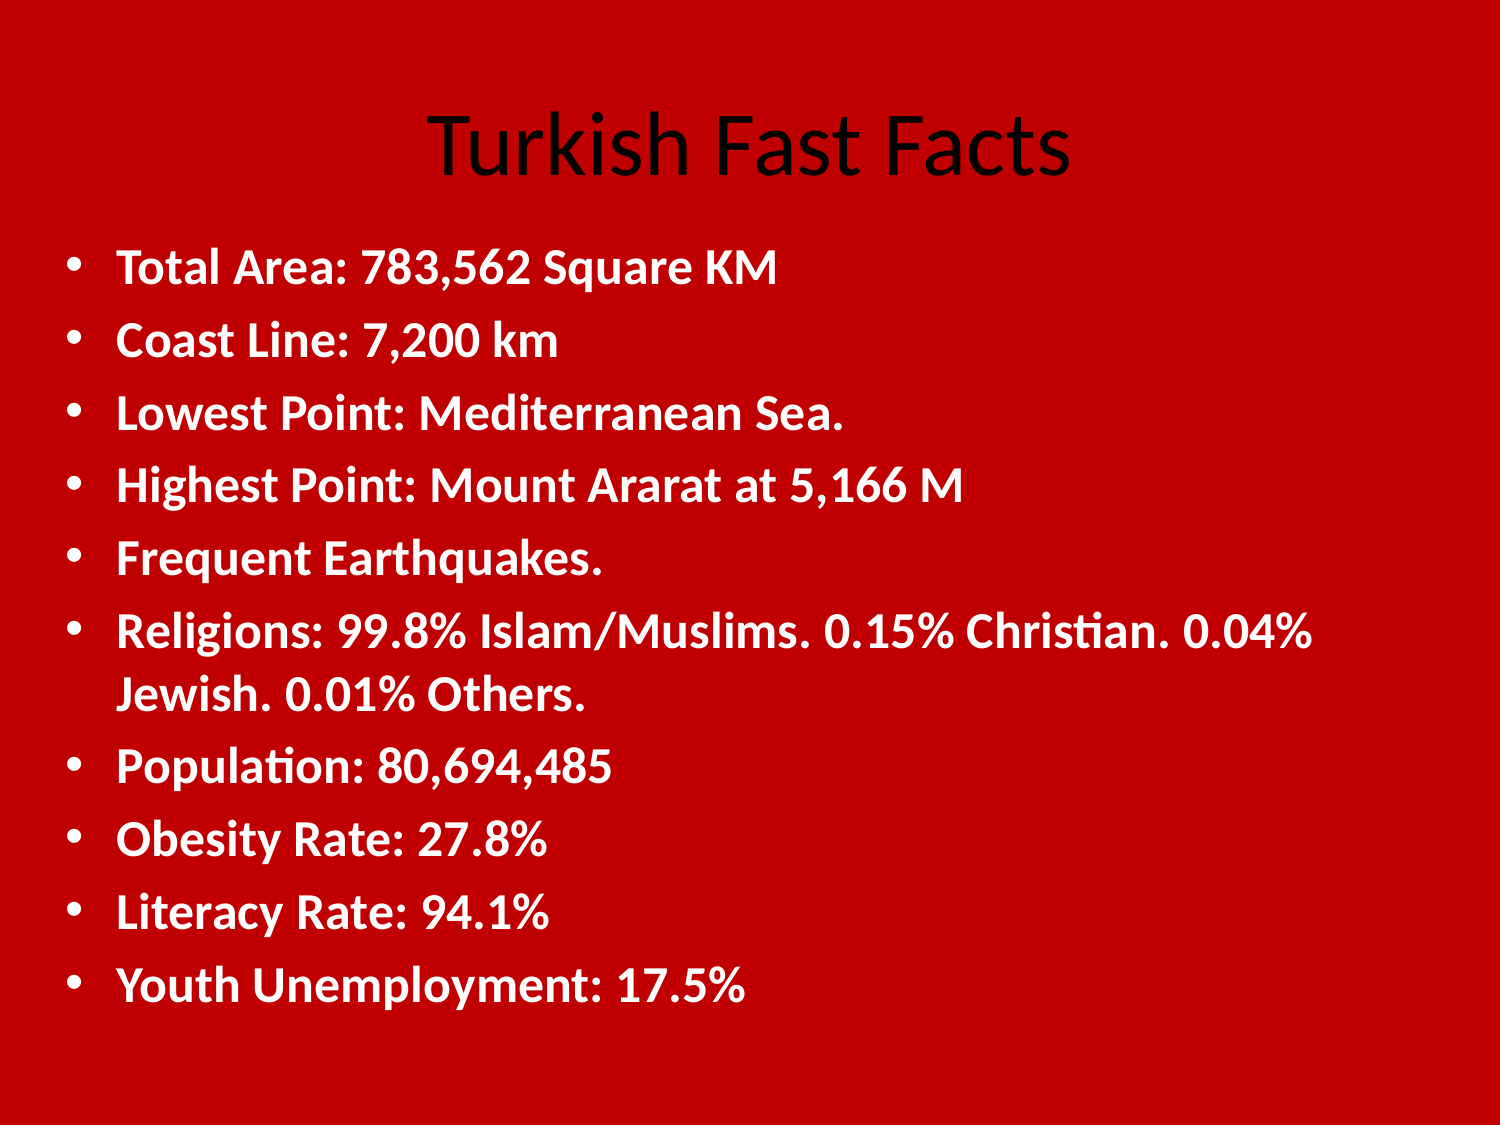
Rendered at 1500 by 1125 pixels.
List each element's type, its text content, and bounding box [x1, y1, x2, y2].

title Turkish Fast Facts [75, 45, 1425, 224]
list Total Area: 783,562 Square KM Coast Line: 7,200 km Lowest Point: Mediterranean Sea. Highest Point: Mount Ararat at 5,166 M Frequent Earthquakes. Religions: 99.8% Islam/Muslims. 0.15% Christian. 0.04% Jewish. 0.01% Others. Population: 80,694,485 Obesity Rate: 27.8% Literacy Rate: 94.1% Youth Unemployment: 17.5% [50, 224, 1463, 1025]
